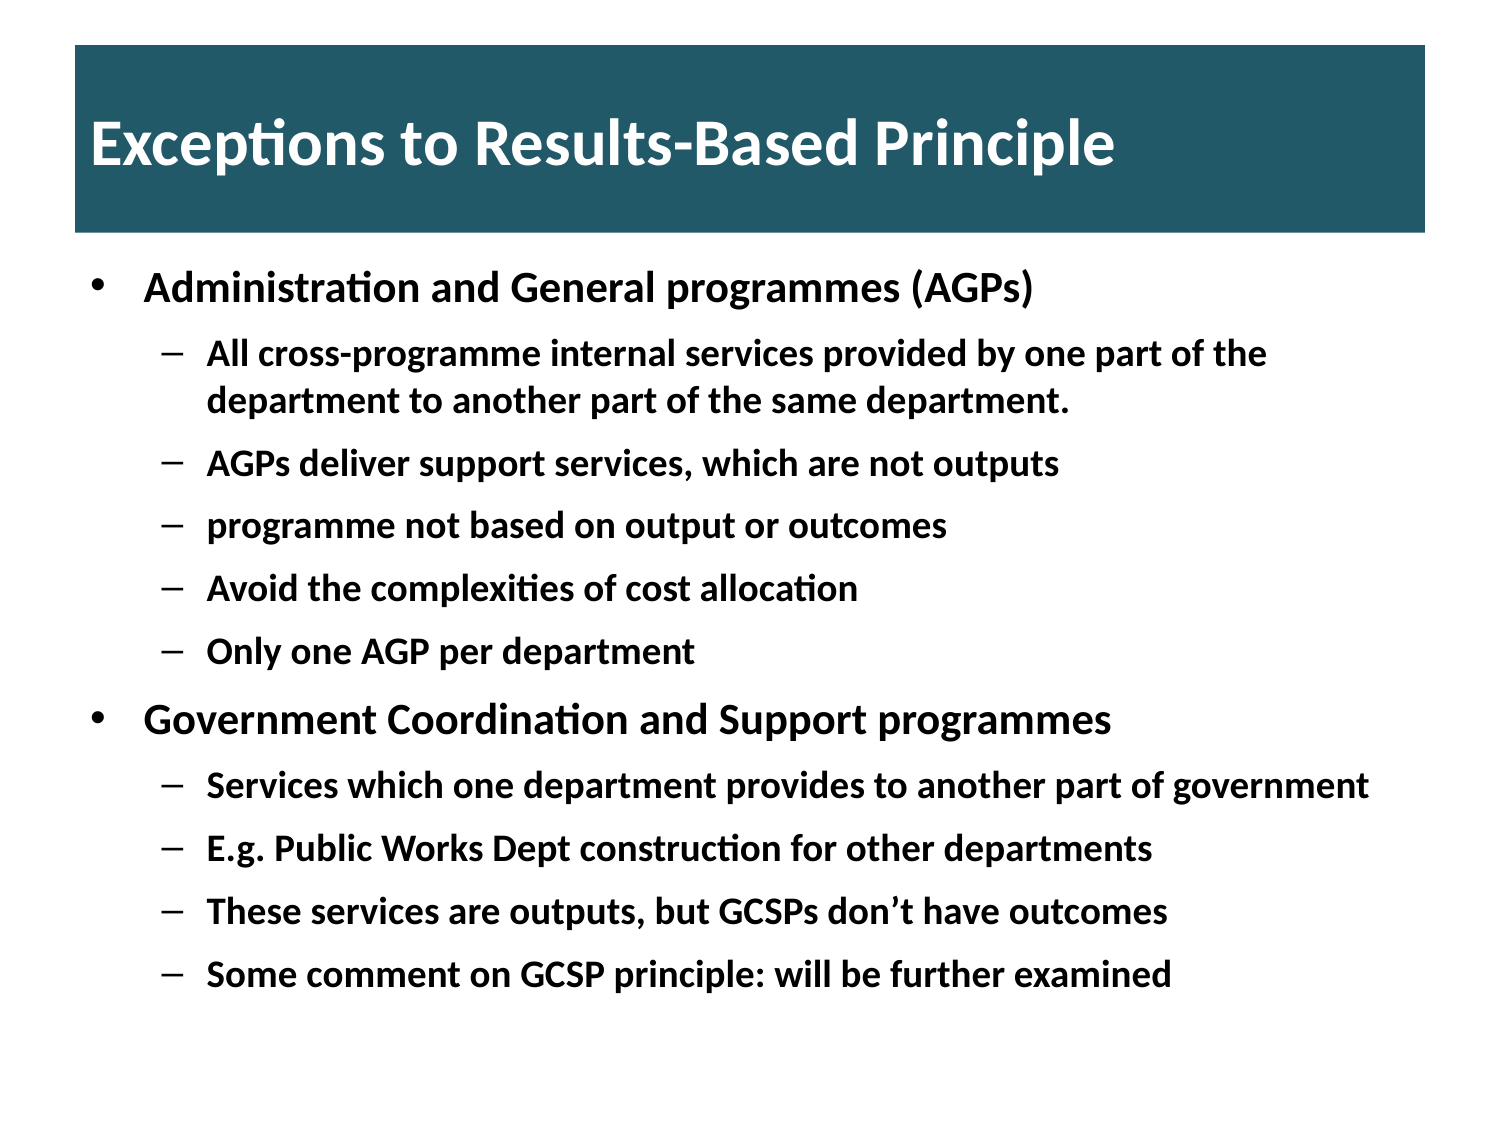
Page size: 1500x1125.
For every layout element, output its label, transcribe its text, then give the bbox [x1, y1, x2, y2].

list Administration and General programmes (AGPs) All cross-programme internal services provided by one part of the department to another part of the same department. AGPs deliver support services, which are not outputs programme not based on output or outcomes Avoid the complexities of cost allocation Only one AGP per department Government Coordination and Support programmes Services which one department provides to another part of government E.g. Public Works Dept construction for other departments These services are outputs, but GCSPs don’t have outcomes Some comment on GCSP principle: will be further examined [75, 249, 1425, 1025]
title Exceptions to Results-Based Principle [75, 45, 1425, 233]
